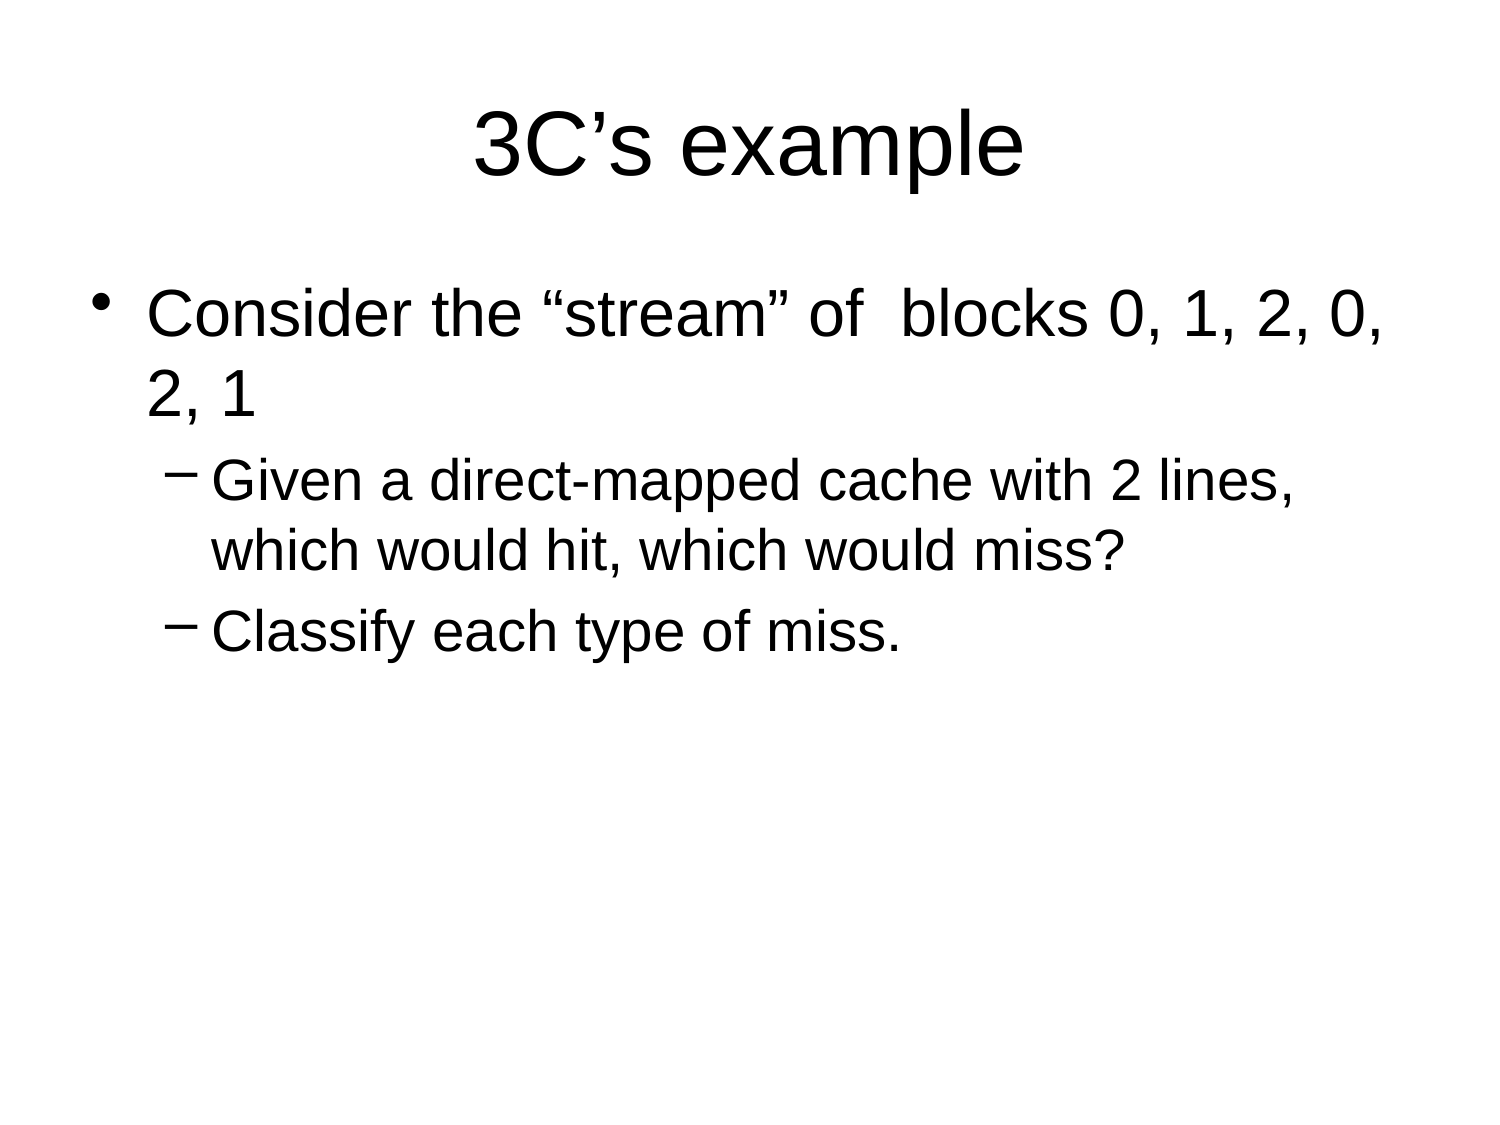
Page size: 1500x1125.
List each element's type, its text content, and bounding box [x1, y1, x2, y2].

list Consider the “stream” of blocks 0, 1, 2, 0, 2, 1 Given a direct-mapped cache with 2 lines, which would hit, which would miss? Classify each type of miss. [74, 262, 1426, 1006]
title 3C’s example [74, 44, 1426, 233]
